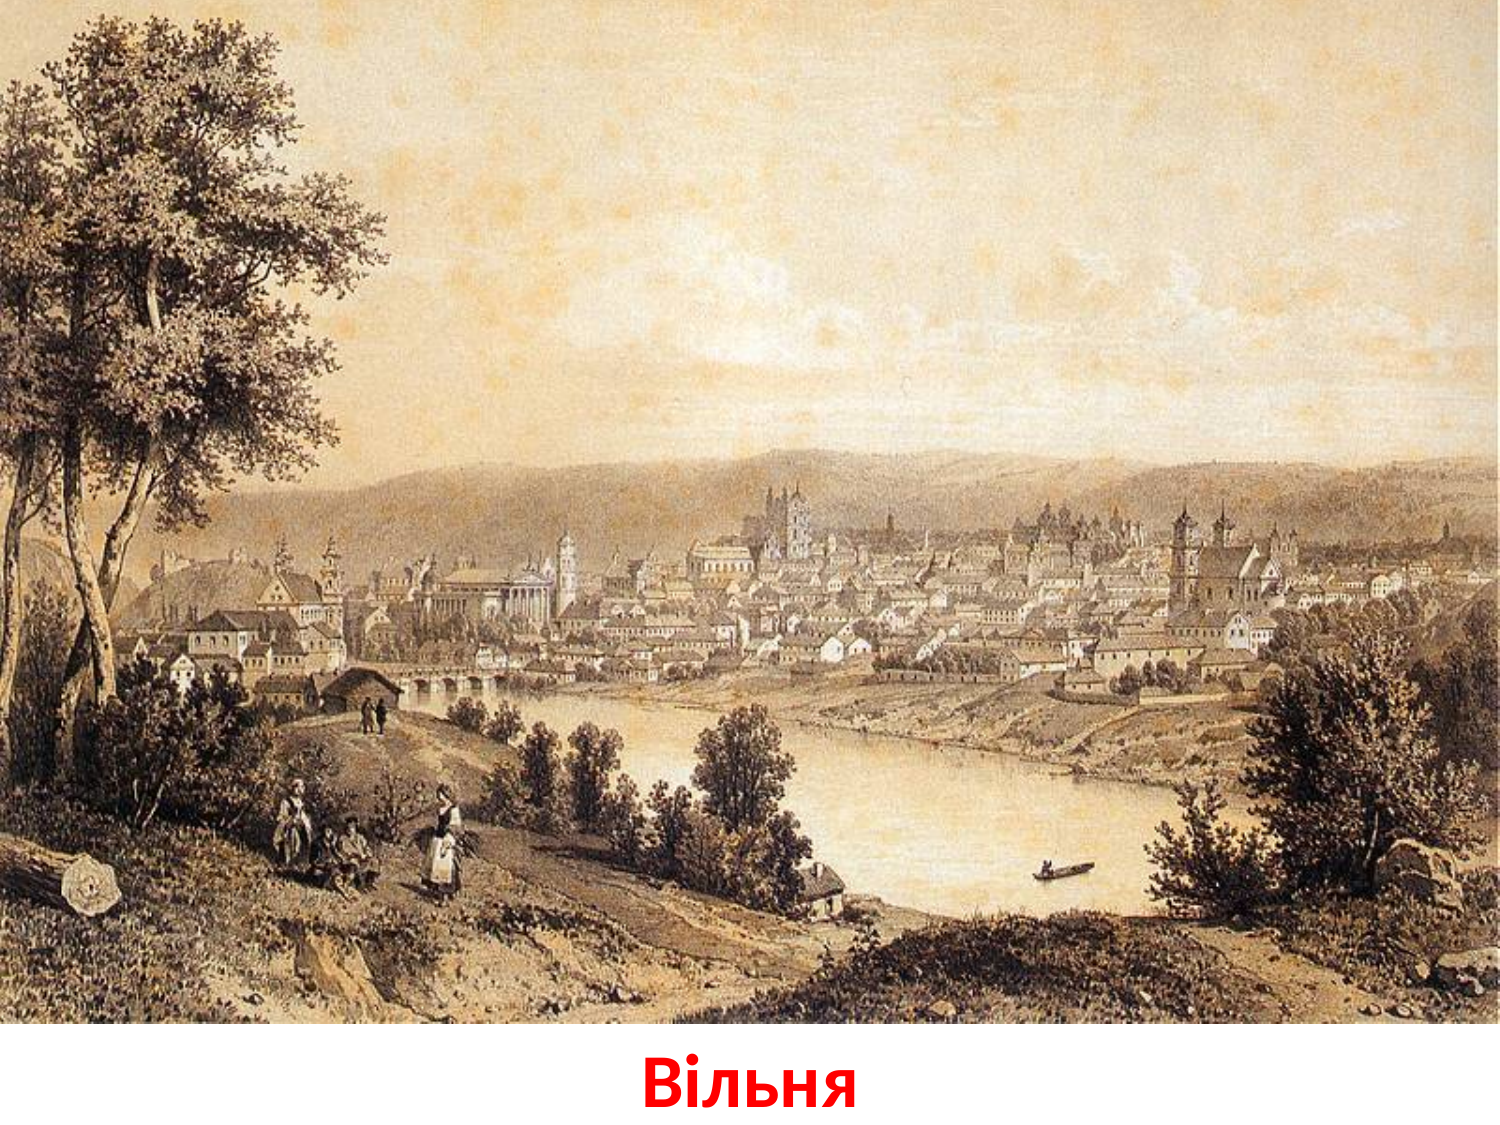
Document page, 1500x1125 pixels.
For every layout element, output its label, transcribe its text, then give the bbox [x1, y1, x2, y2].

picture [0, 0, 1500, 1024]
title Вільня [0, 1032, 1500, 1125]
